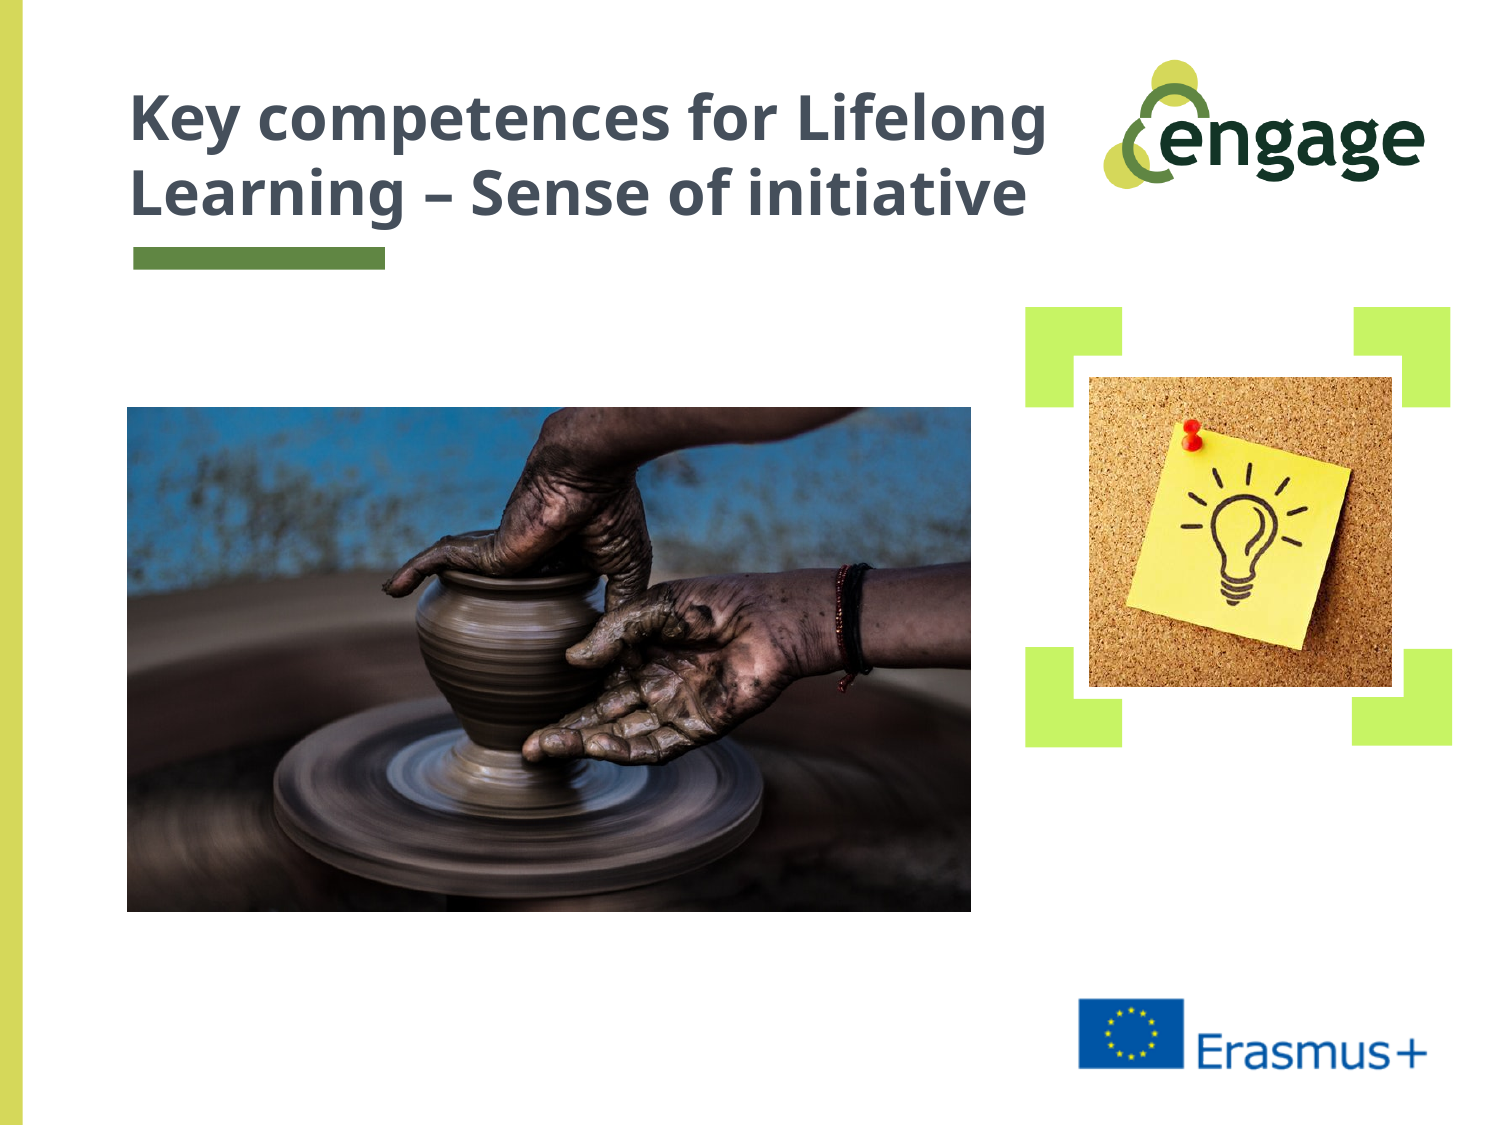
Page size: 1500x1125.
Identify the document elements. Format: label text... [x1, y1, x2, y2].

picture [1089, 376, 1392, 687]
picture [1058, 978, 1448, 1090]
picture [127, 407, 971, 913]
picture [1081, 37, 1448, 212]
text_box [1024, 306, 1451, 748]
title Key competences for Lifelong Learning – Sense of initiative [113, 39, 1068, 243]
